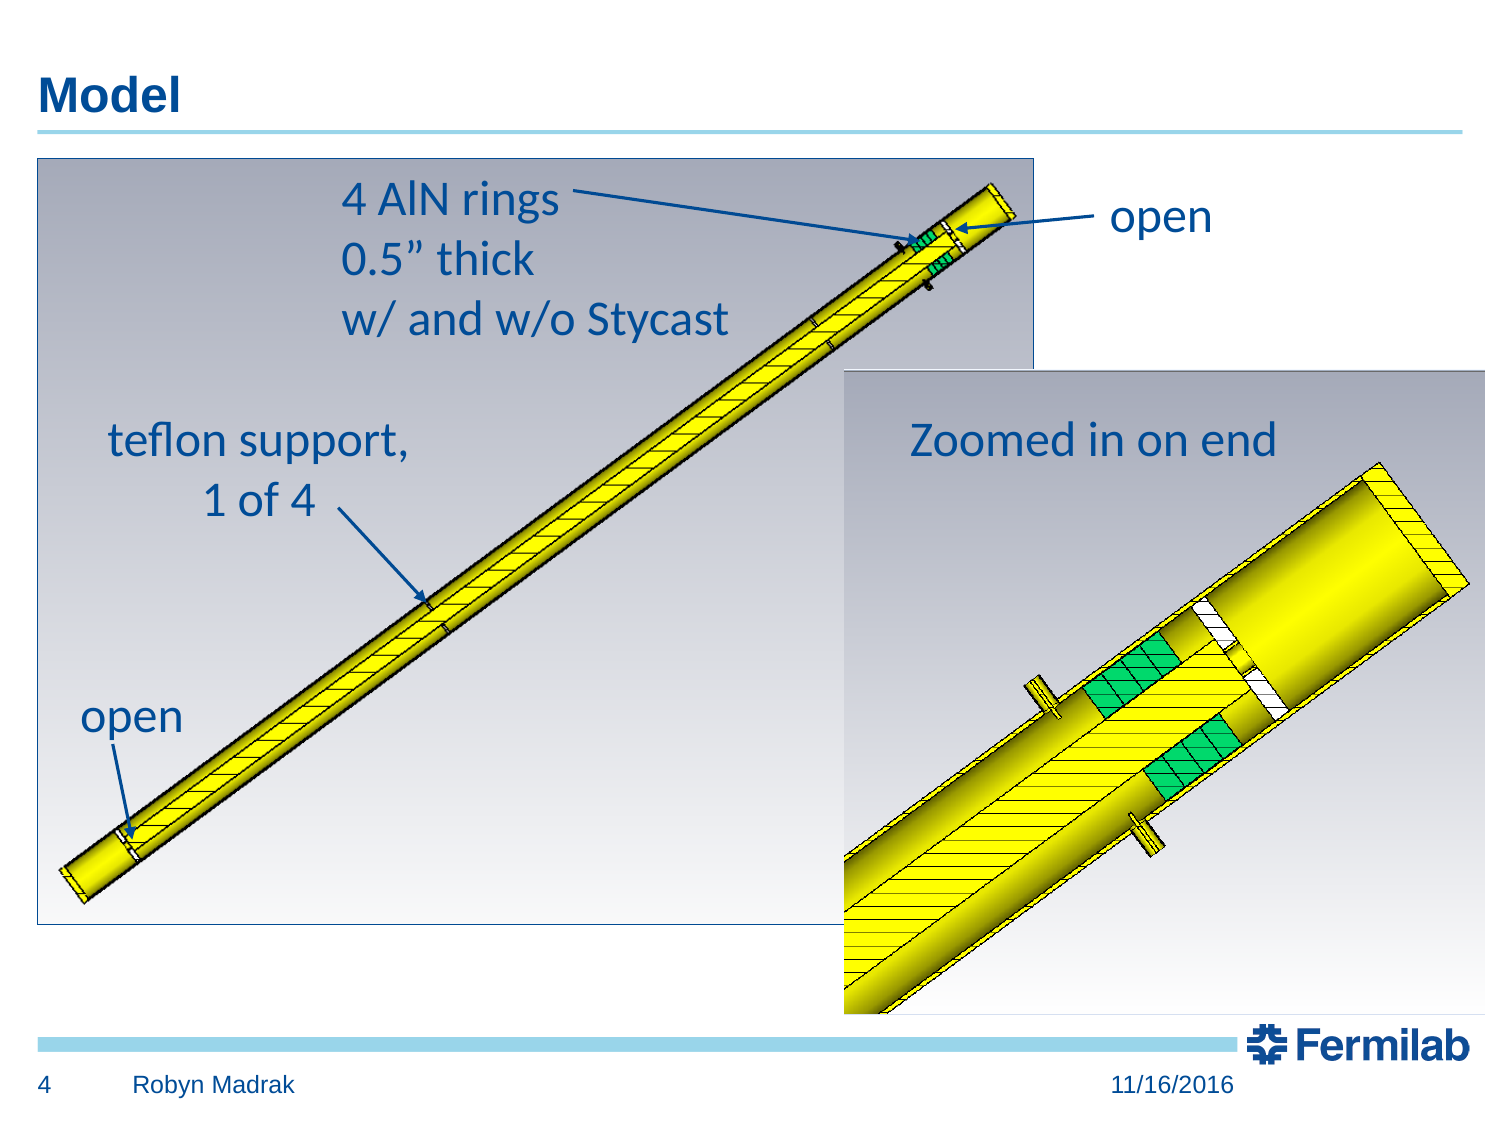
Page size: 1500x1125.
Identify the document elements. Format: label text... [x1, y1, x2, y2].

text_box open [1094, 175, 1229, 250]
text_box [572, 190, 921, 242]
footer Robyn Madrak [132, 1068, 1014, 1109]
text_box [112, 743, 133, 840]
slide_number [1058, 1068, 1235, 1109]
picture [0, 0, 1500, 1125]
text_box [954, 215, 1095, 230]
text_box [337, 507, 427, 603]
slide_number 4 [37, 1068, 111, 1109]
title Model [37, 17, 1463, 123]
